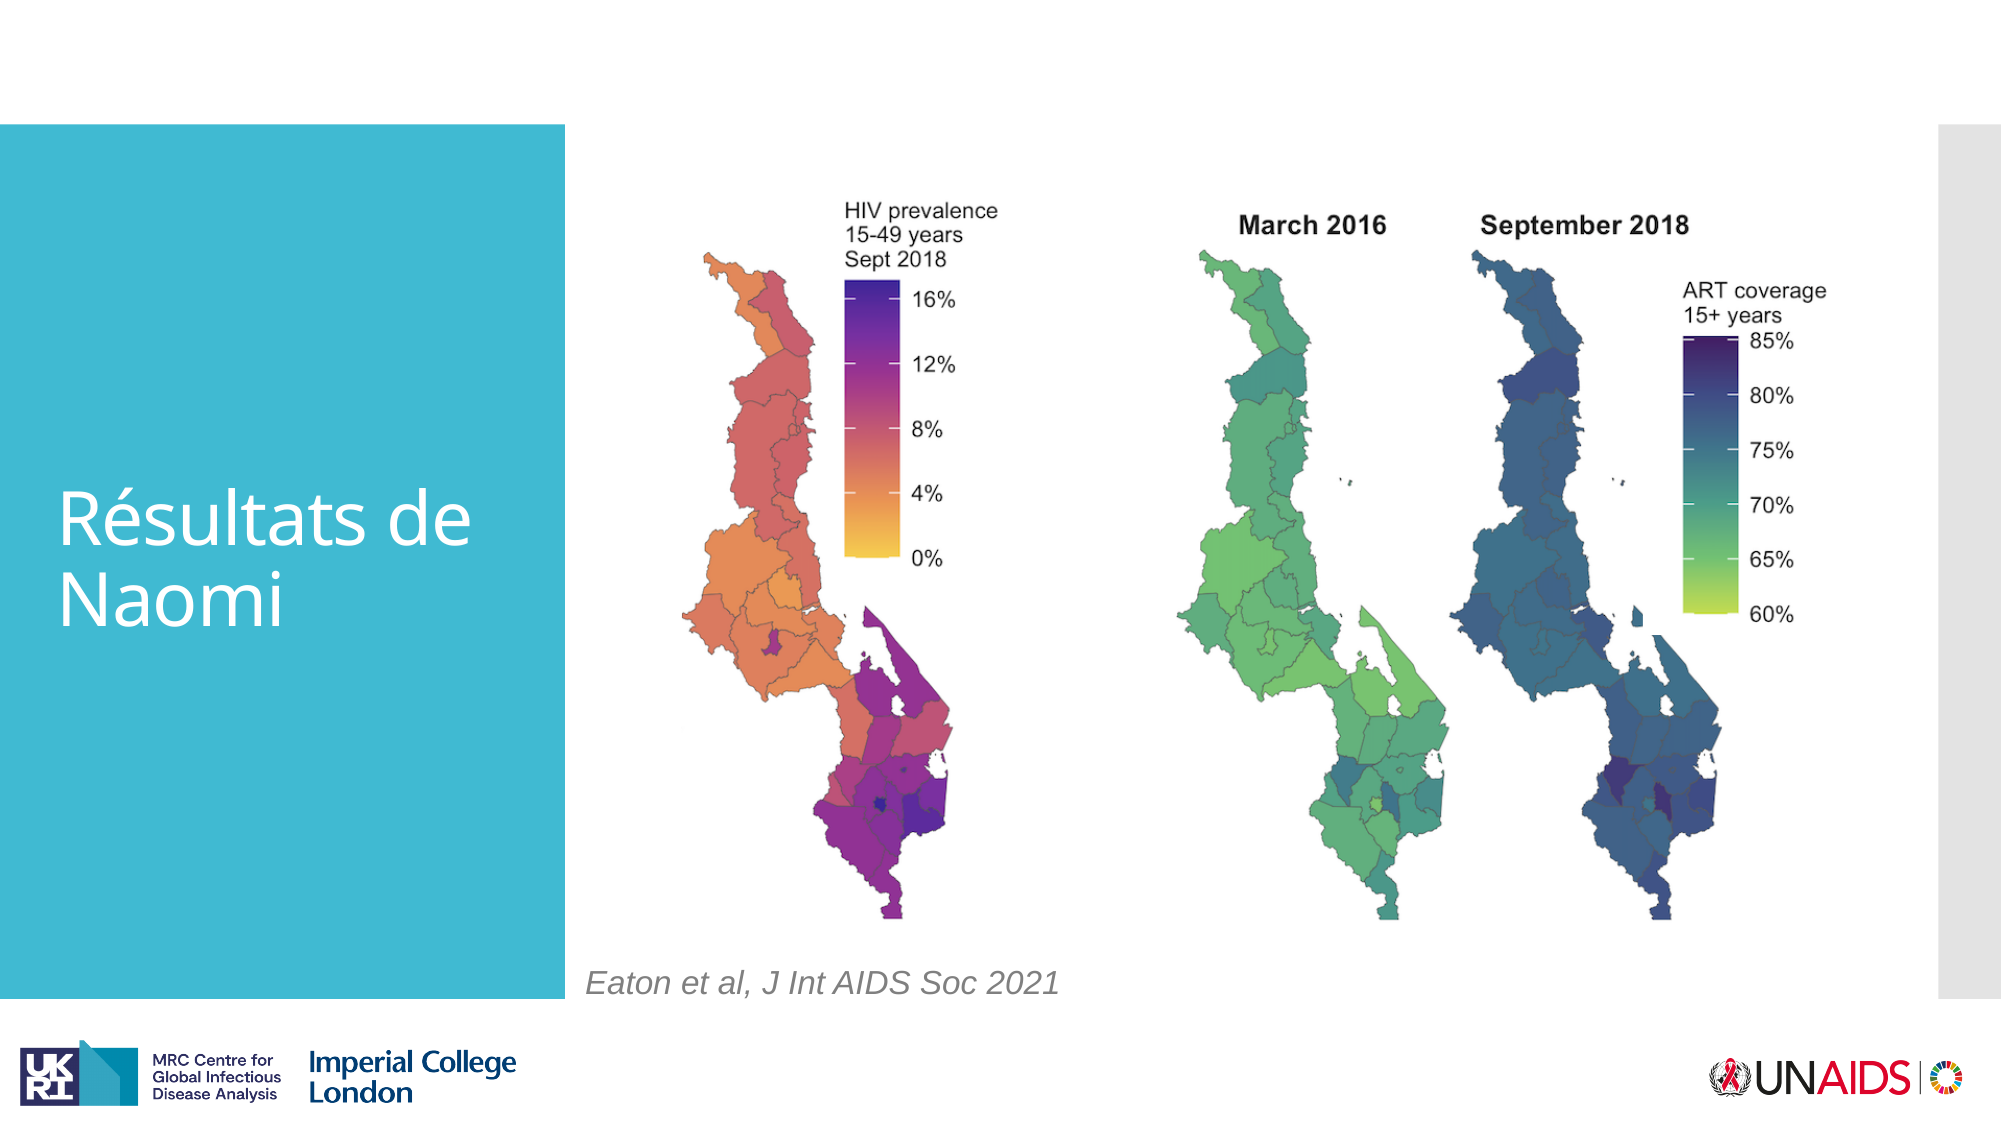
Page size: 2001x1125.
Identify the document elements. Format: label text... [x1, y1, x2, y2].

text_box Eaton et al, J Int AIDS Soc 2021 [570, 953, 1077, 1009]
picture [20, 1040, 516, 1106]
title Résultats de Naomi [41, 184, 525, 940]
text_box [1172, 182, 1834, 929]
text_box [681, 198, 1023, 929]
picture [1709, 1058, 1963, 1097]
